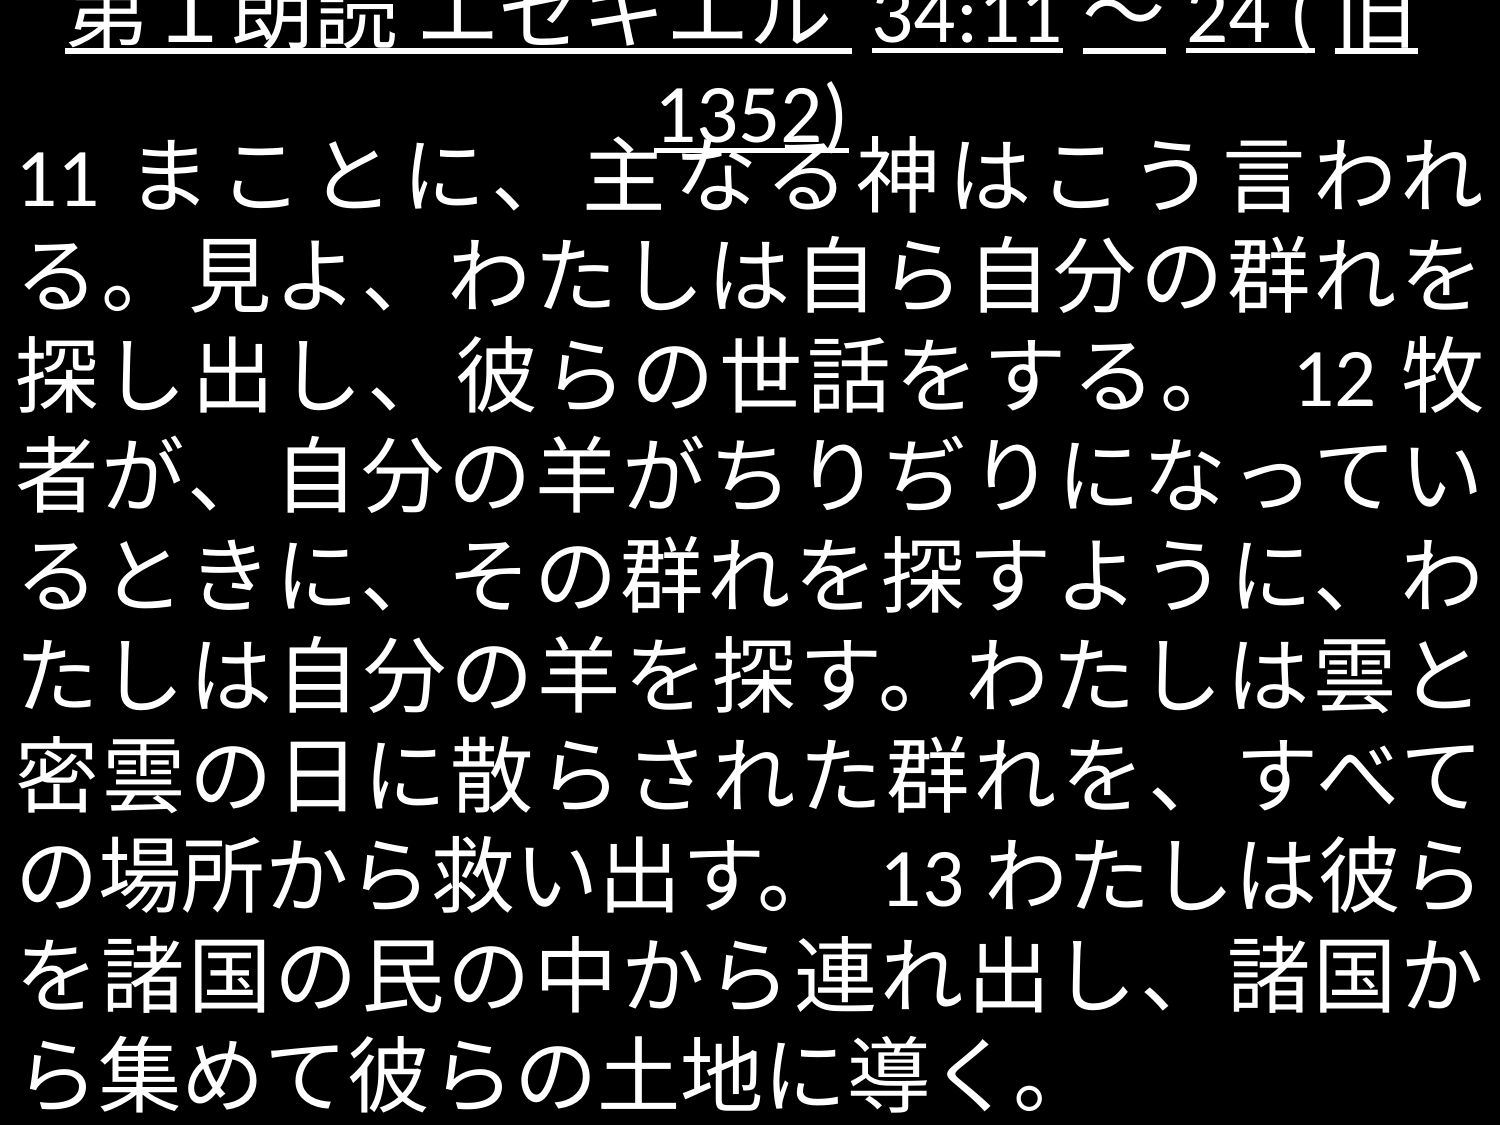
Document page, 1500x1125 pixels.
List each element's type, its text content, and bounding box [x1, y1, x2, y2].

title 第１朗読 エゼキエル 34:11～24 (旧1352) [2, 1, 1500, 115]
list 11まことに、主なる神はこう言われる。見よ、わたしは自ら自分の群れを探し出し、彼らの世話をする。 12牧者が、自分の羊がちりぢりになっているときに、その群れを探すように、わたしは自分の羊を探す。わたしは雲と密雲の日に散らされた群れを、すべての場所から救い出す。 13わたしは彼らを諸国の民の中から連れ出し、諸国から集めて彼らの土地に導く。 [0, 115, 1500, 1125]
